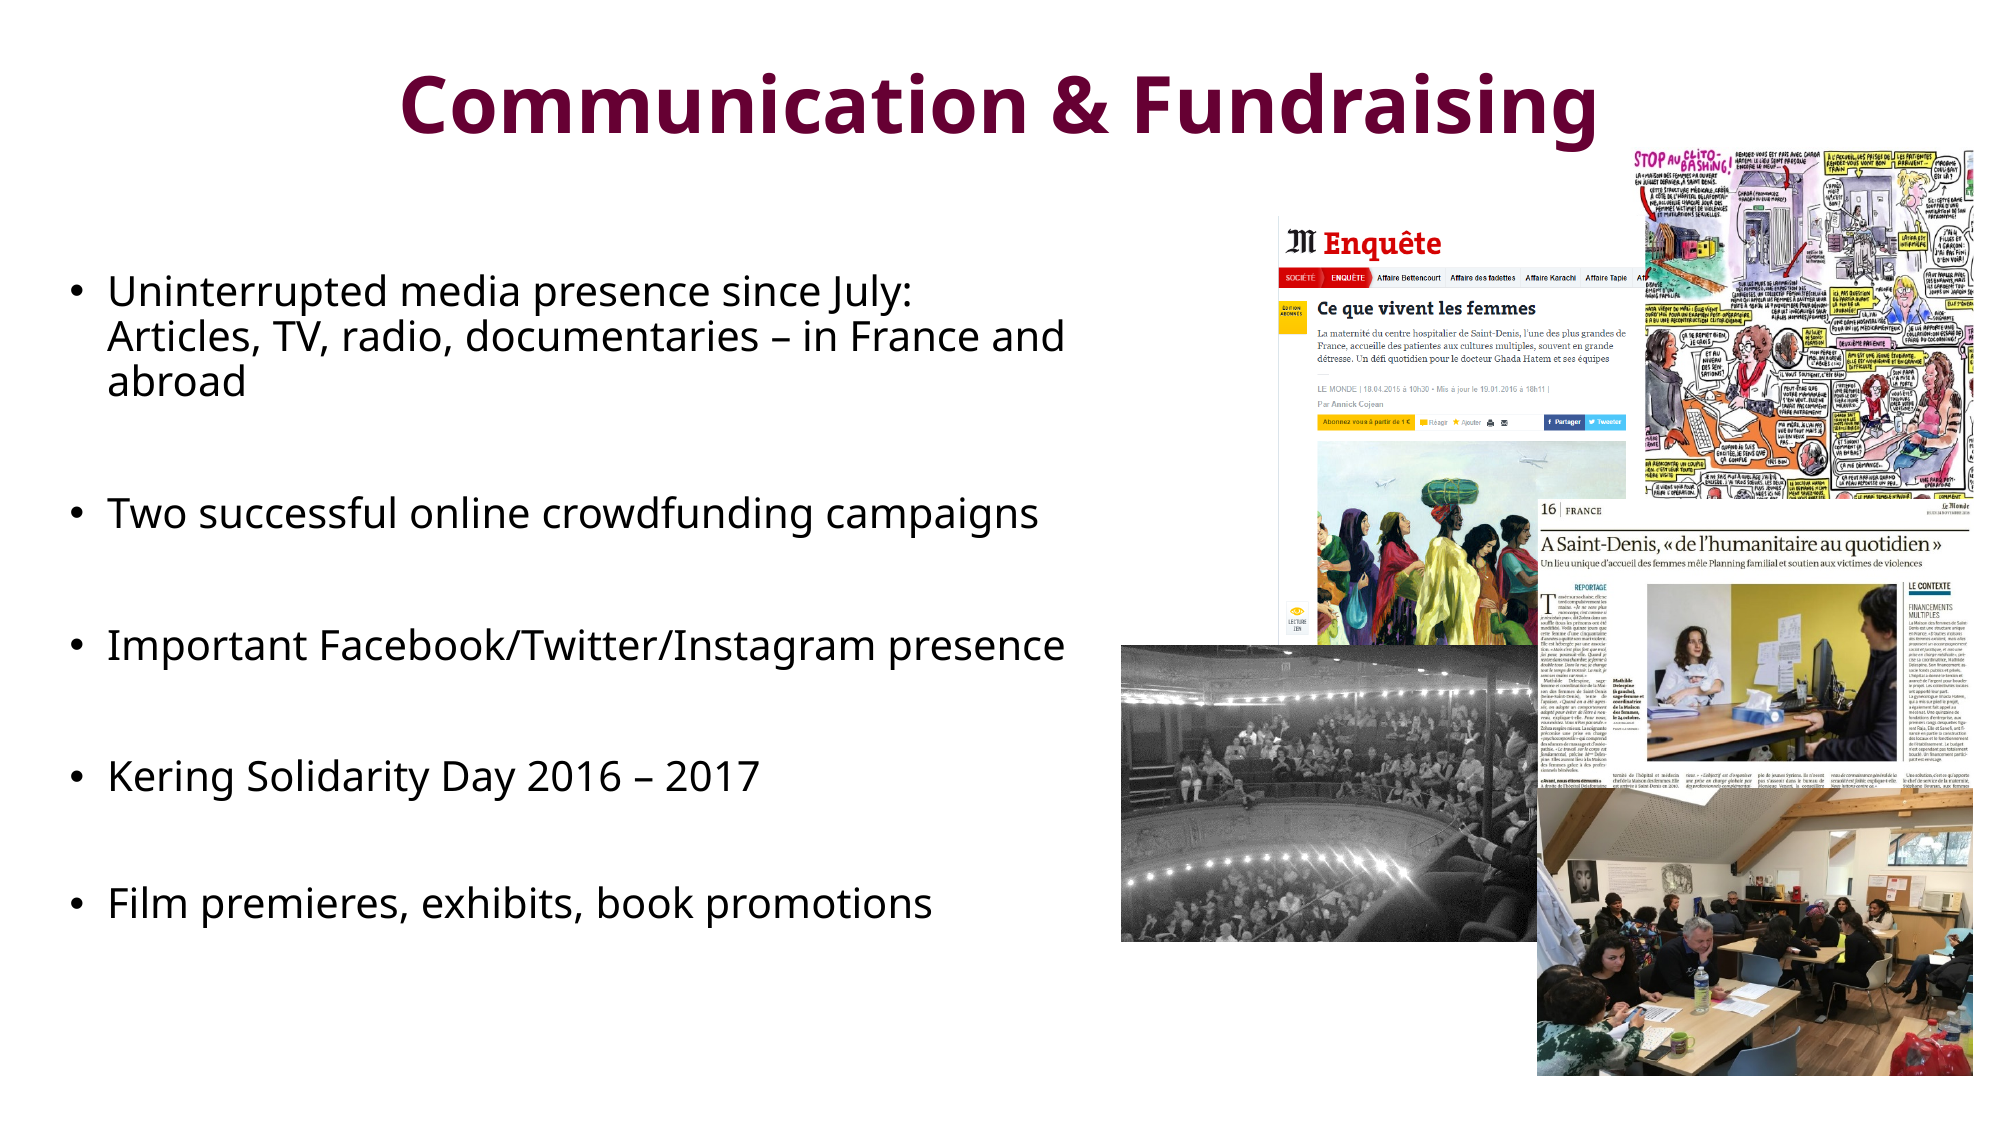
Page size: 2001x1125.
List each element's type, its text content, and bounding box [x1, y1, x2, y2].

picture [1121, 147, 1974, 1076]
title Communication & Fundraising [0, 0, 2000, 217]
list Uninterrupted media presence since July: Articles, TV, radio, documentaries – in France and abroad Two successful online crowdfunding campaigns Important Facebook/Twitter/Instagram presence Kering Solidarity Day 2016 – 2017 Film premieres, exhibits, book promotions [54, 262, 1089, 1029]
